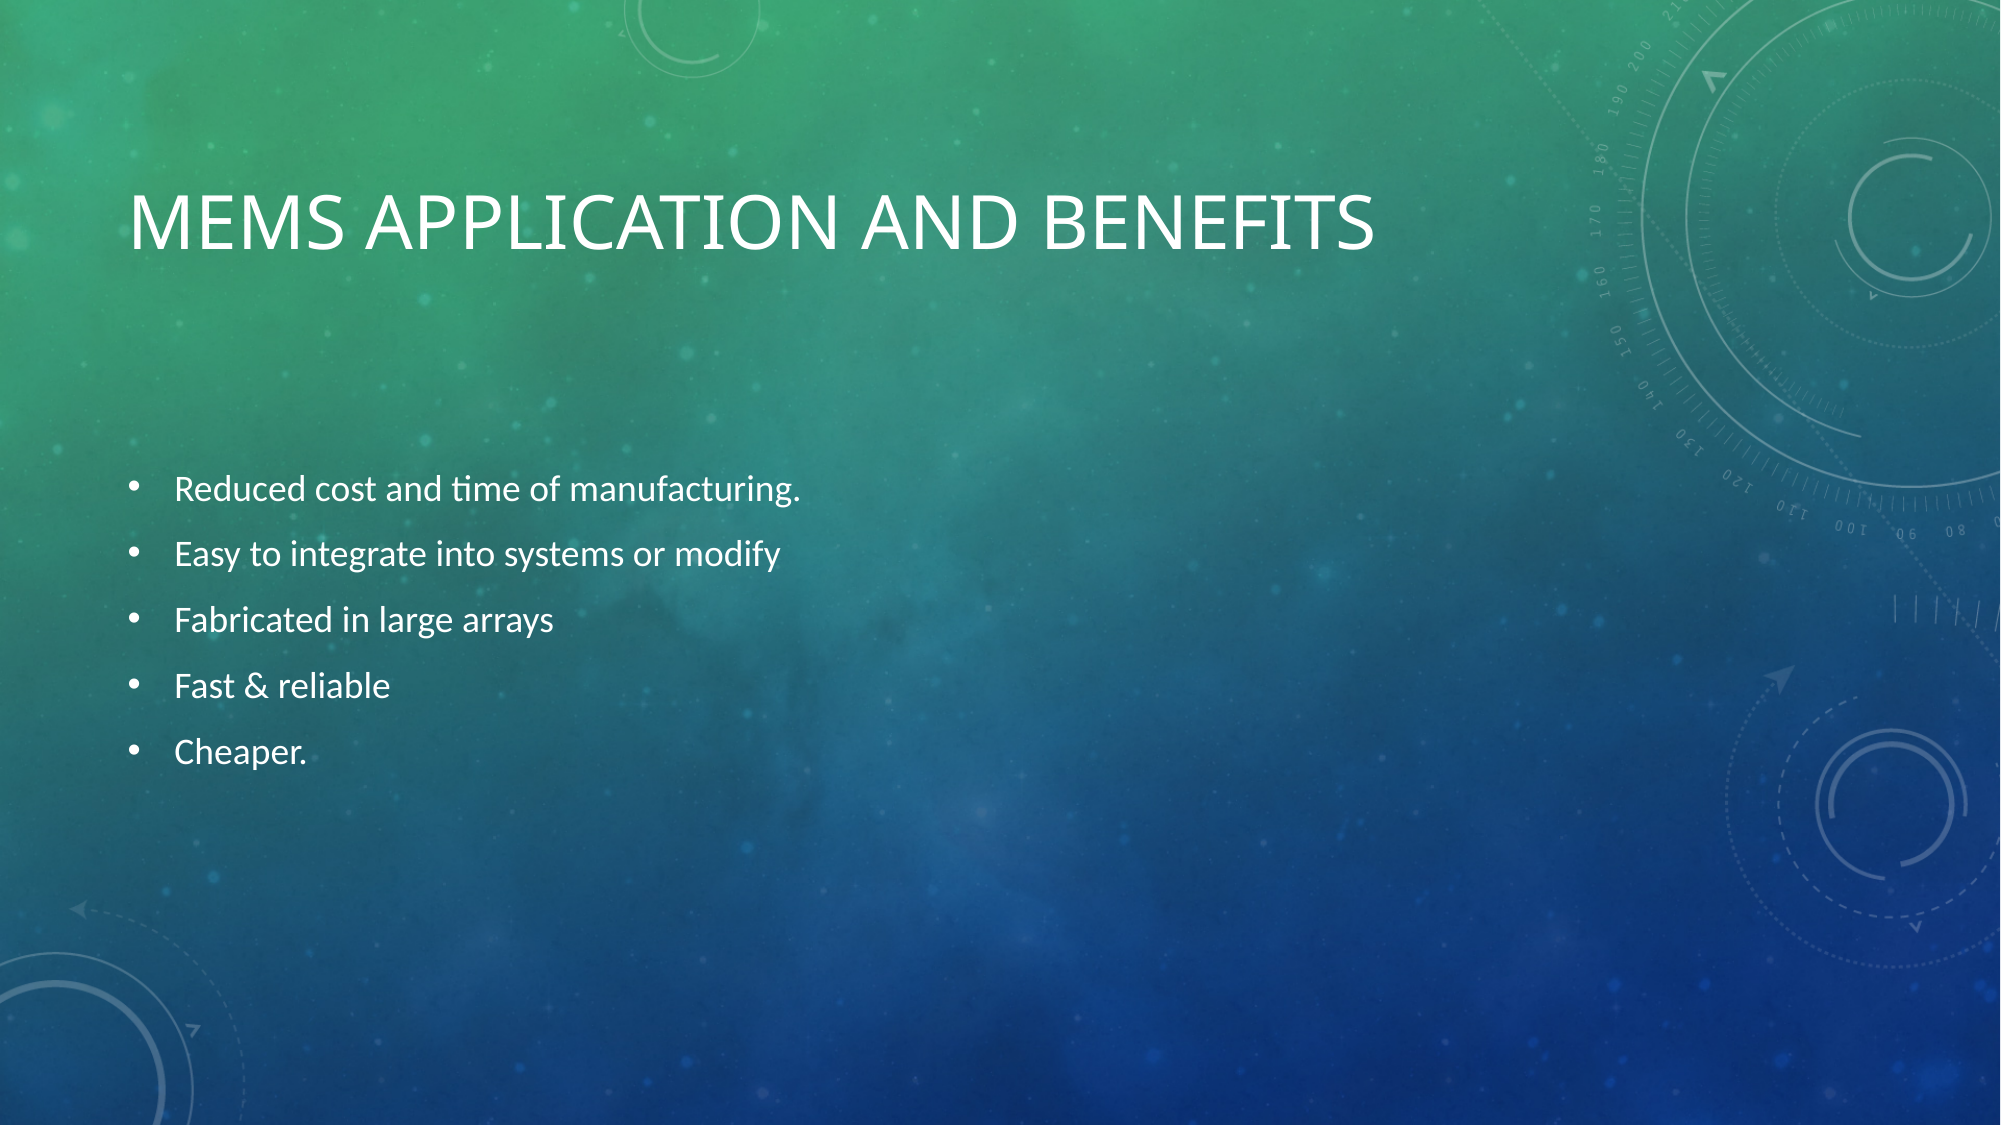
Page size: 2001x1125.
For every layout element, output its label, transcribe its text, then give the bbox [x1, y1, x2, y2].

picture [0, 0, 2001, 1125]
list Reduced cost and time of manufacturing. Easy to integrate into systems or modify Fabricated in large arrays Fast & reliable Cheaper. [112, 351, 932, 950]
title MEMS application and Benefits [112, 99, 1775, 339]
